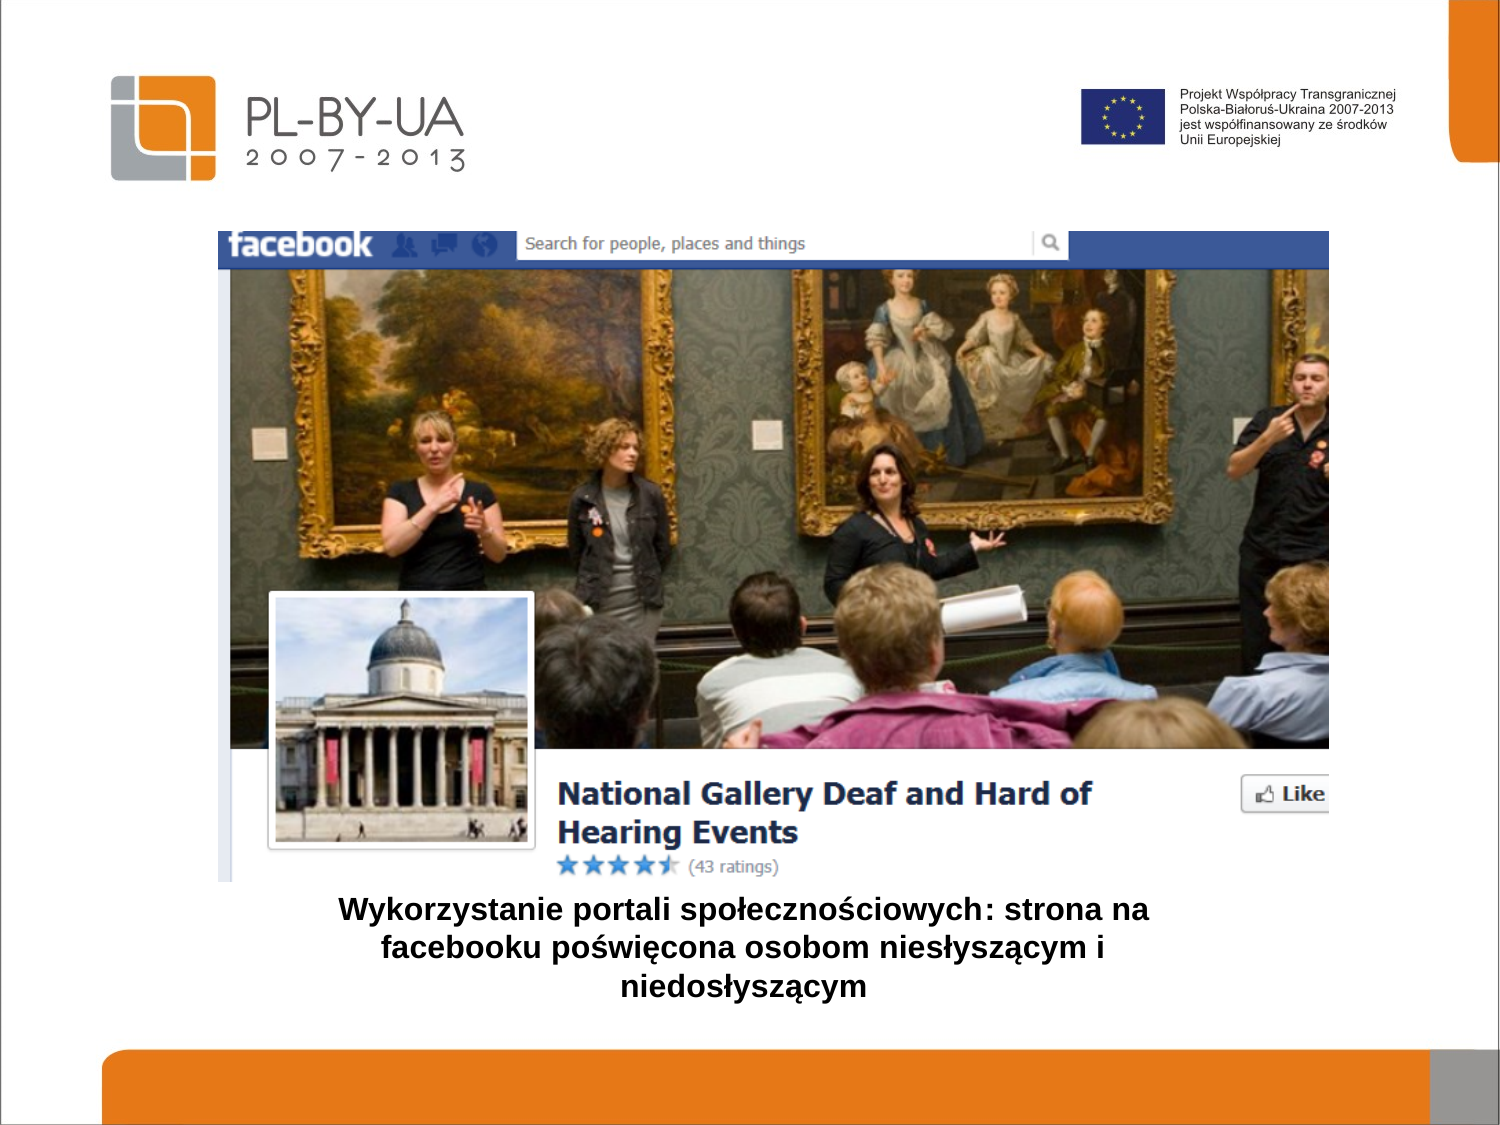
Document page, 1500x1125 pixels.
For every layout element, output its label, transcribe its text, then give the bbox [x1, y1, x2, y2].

picture [0, 0, 1500, 1125]
list Wykorzystanie portali społecznościowych: strona na facebooku poświęcona osobom niesłyszącym i niedosłyszącym [293, 890, 1195, 1013]
